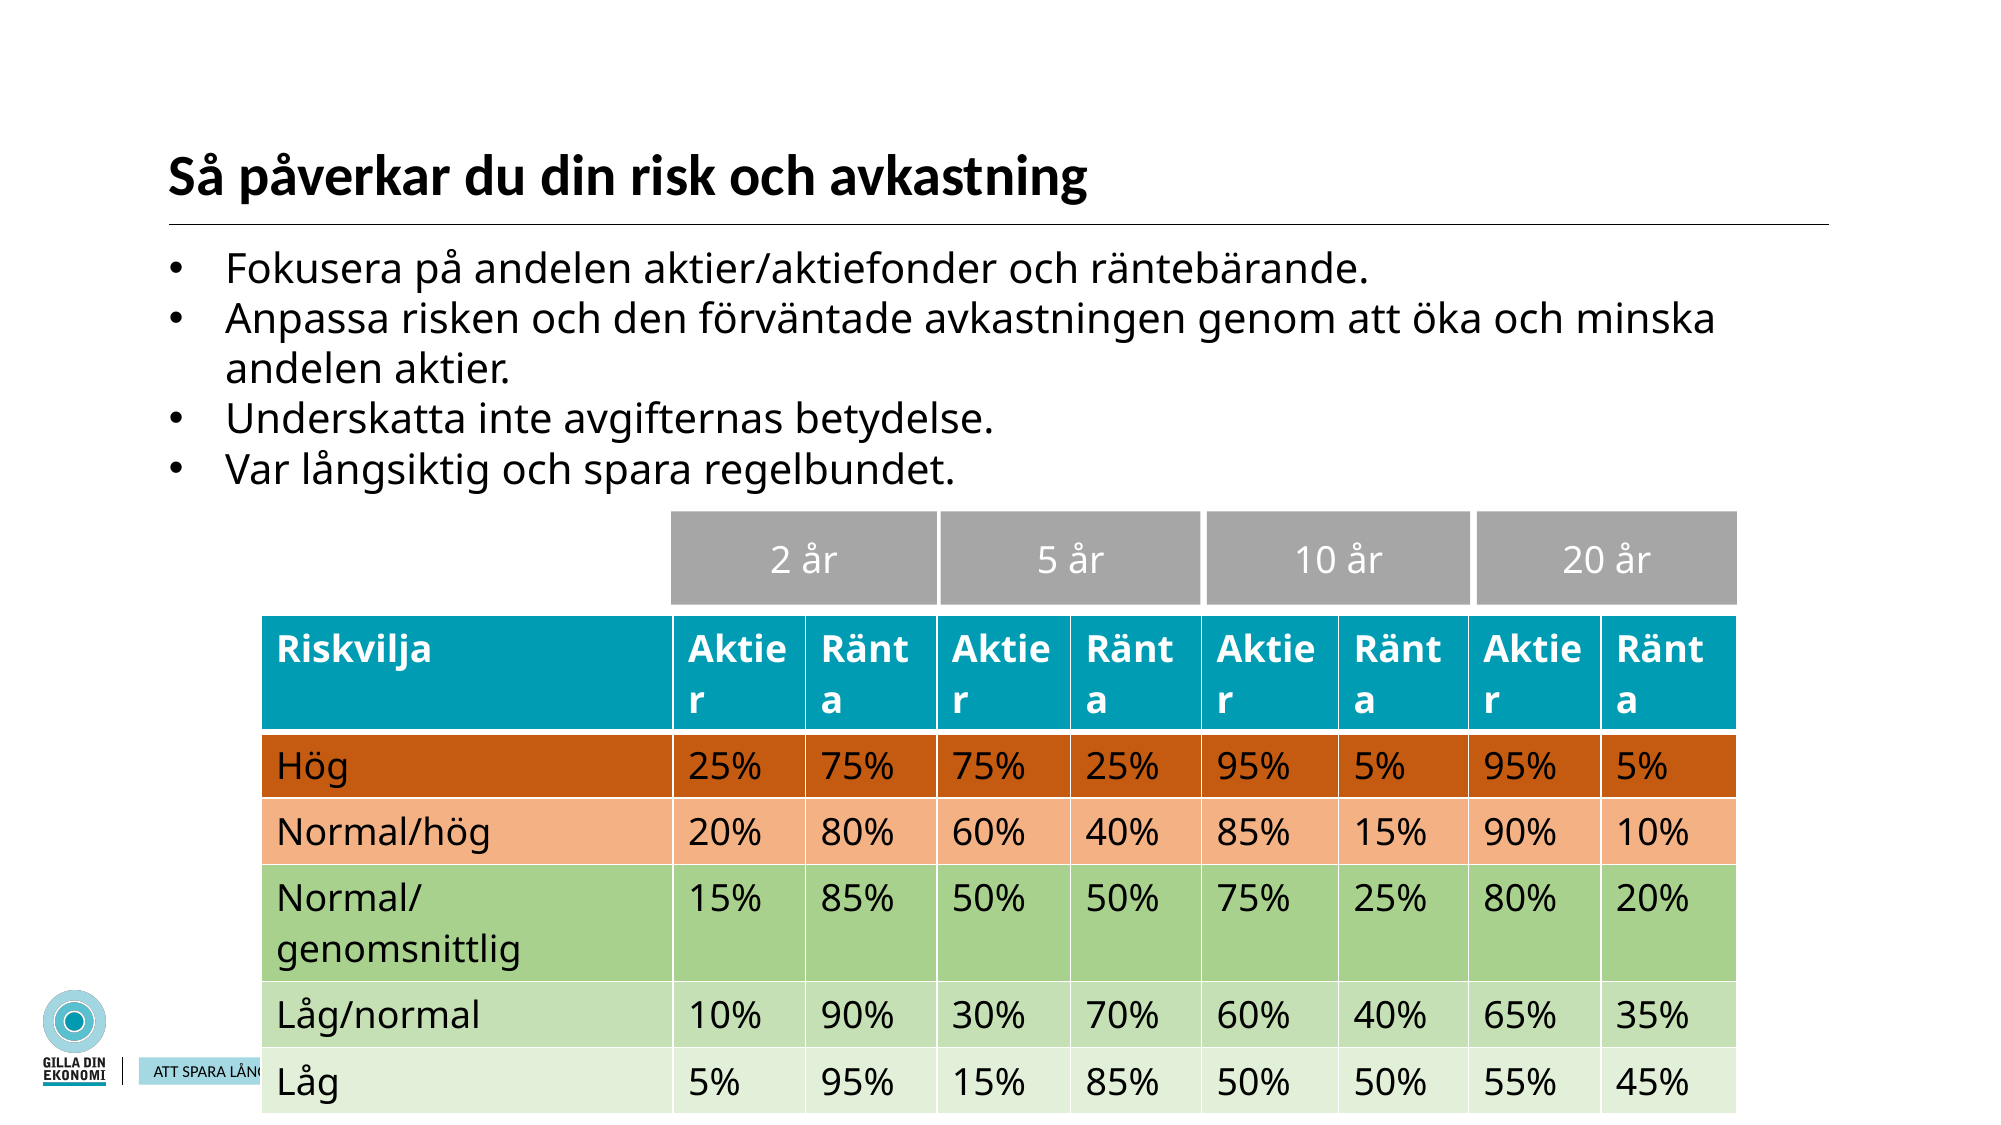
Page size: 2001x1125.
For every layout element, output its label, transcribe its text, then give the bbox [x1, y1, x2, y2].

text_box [261, 511, 1738, 980]
text_box Så påverkar du din risk och avkastning [153, 129, 1223, 234]
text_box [43, 990, 338, 1086]
text_box Fokusera på andelen aktier/aktiefonder och räntebärande. Anpassa risken och den förväntade avkastningen genom att öka och minska andelen aktier. Underskatta inte avgifternas betydelse. Var långsiktig och spara regelbundet. [153, 234, 1869, 470]
